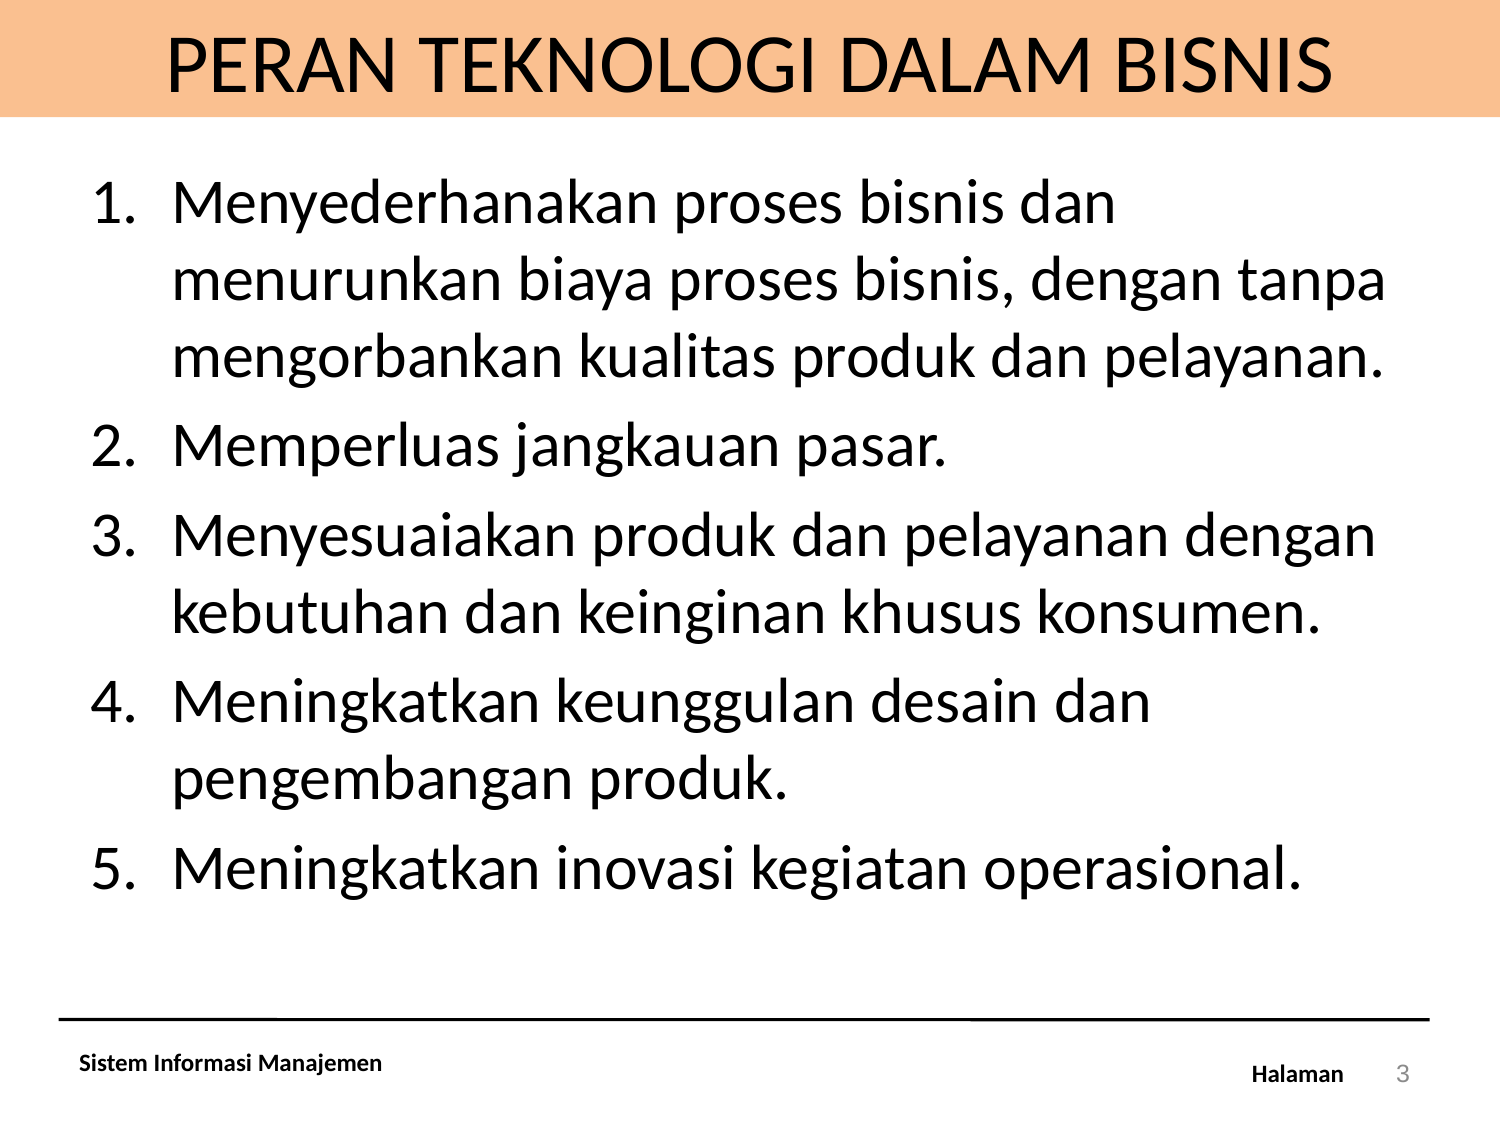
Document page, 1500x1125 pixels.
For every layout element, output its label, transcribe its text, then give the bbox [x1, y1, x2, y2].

title PERAN TEKNOLOGI DALAM BISNIS [0, 0, 1500, 118]
list Menyederhanakan proses bisnis dan menurunkan biaya proses bisnis, dengan tanpa mengorbankan kualitas produk dan pelayanan. Memperluas jangkauan pasar. Menyesuaiakan produk dan pelayanan dengan kebutuhan dan keinginan khusus konsumen. Meningkatkan keunggulan desain dan pengembangan produk. Meningkatkan inovasi kegiatan operasional. [75, 152, 1425, 1043]
slide_number 3 [1359, 1043, 1425, 1103]
footer Sistem Informasi Manajemen [64, 1031, 446, 1092]
